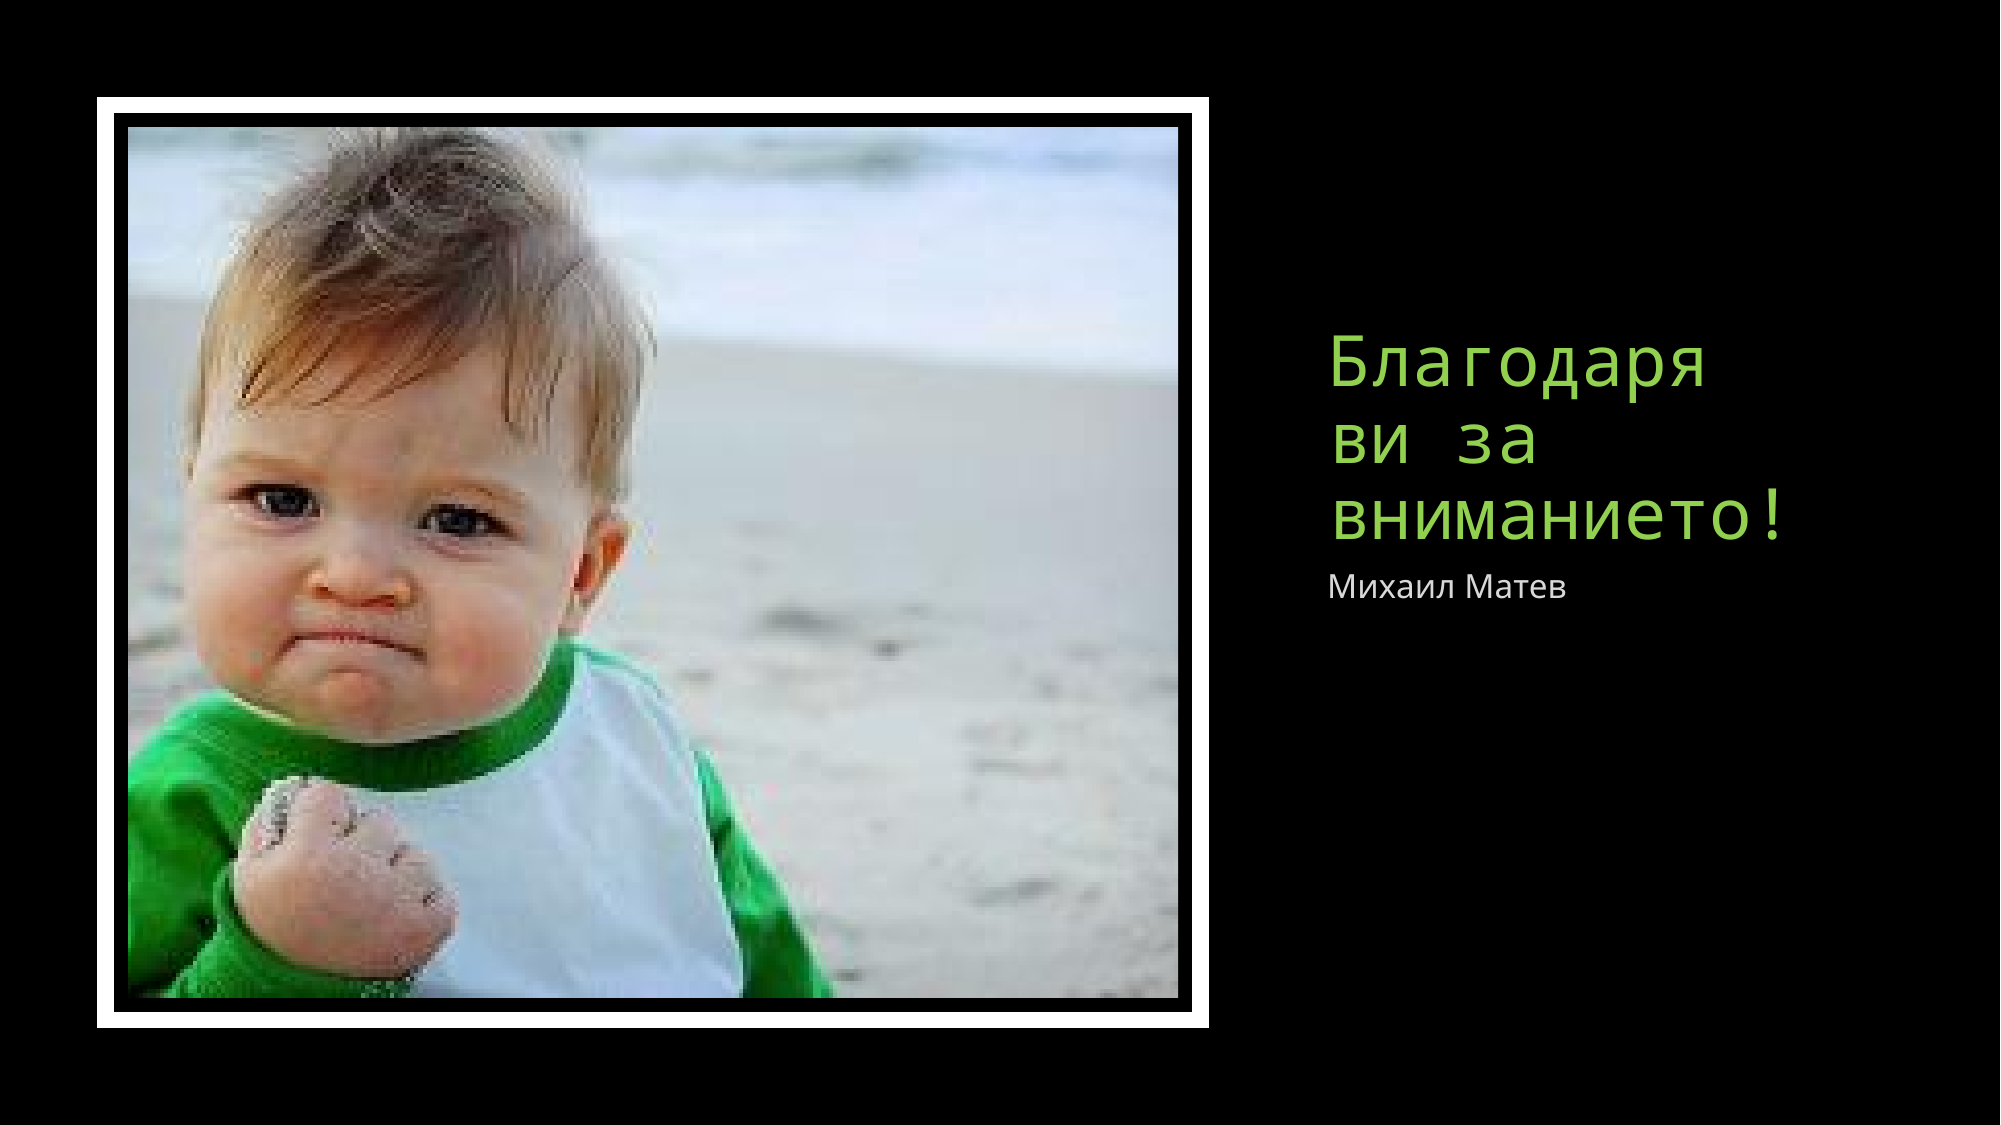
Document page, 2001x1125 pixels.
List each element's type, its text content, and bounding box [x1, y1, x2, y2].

picture [127, 127, 1179, 998]
list Михаил Матев [1312, 562, 1825, 863]
title Благодаря ви за вниманието! [1312, 262, 1825, 562]
